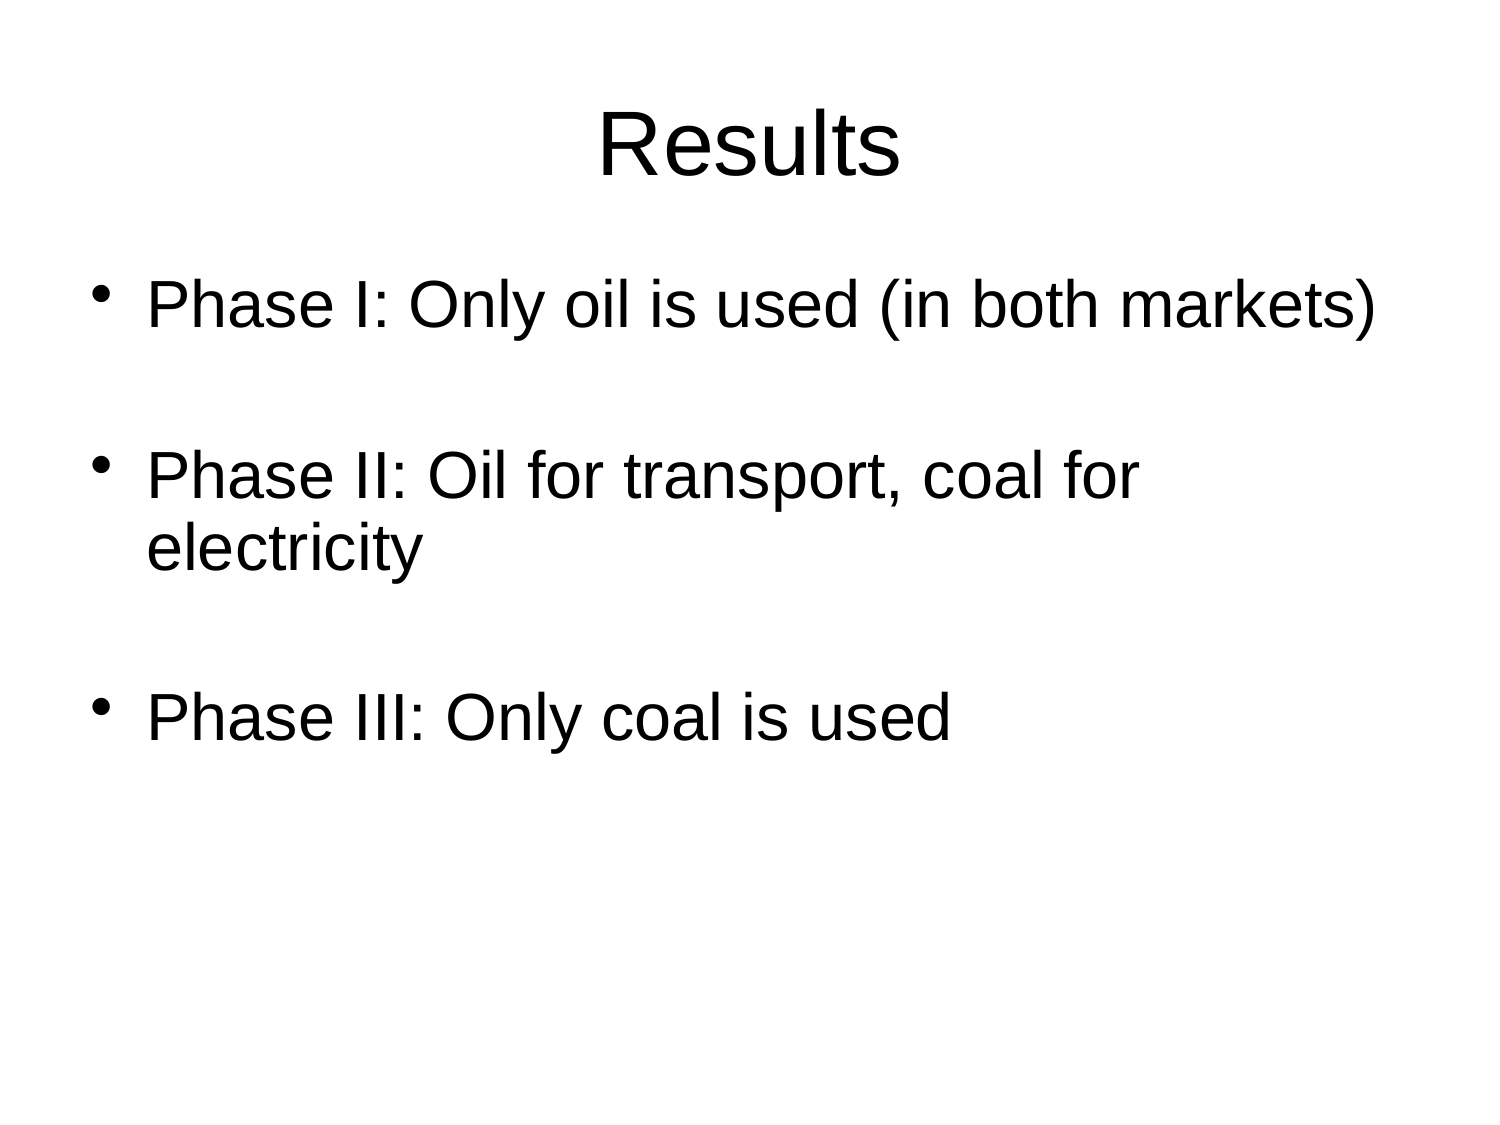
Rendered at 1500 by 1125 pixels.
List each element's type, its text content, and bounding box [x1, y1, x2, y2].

list Phase I: Only oil is used (in both markets) Phase II: Oil for transport, coal for electricity Phase III: Only coal is used [75, 262, 1425, 1005]
title Results [75, 45, 1425, 233]
